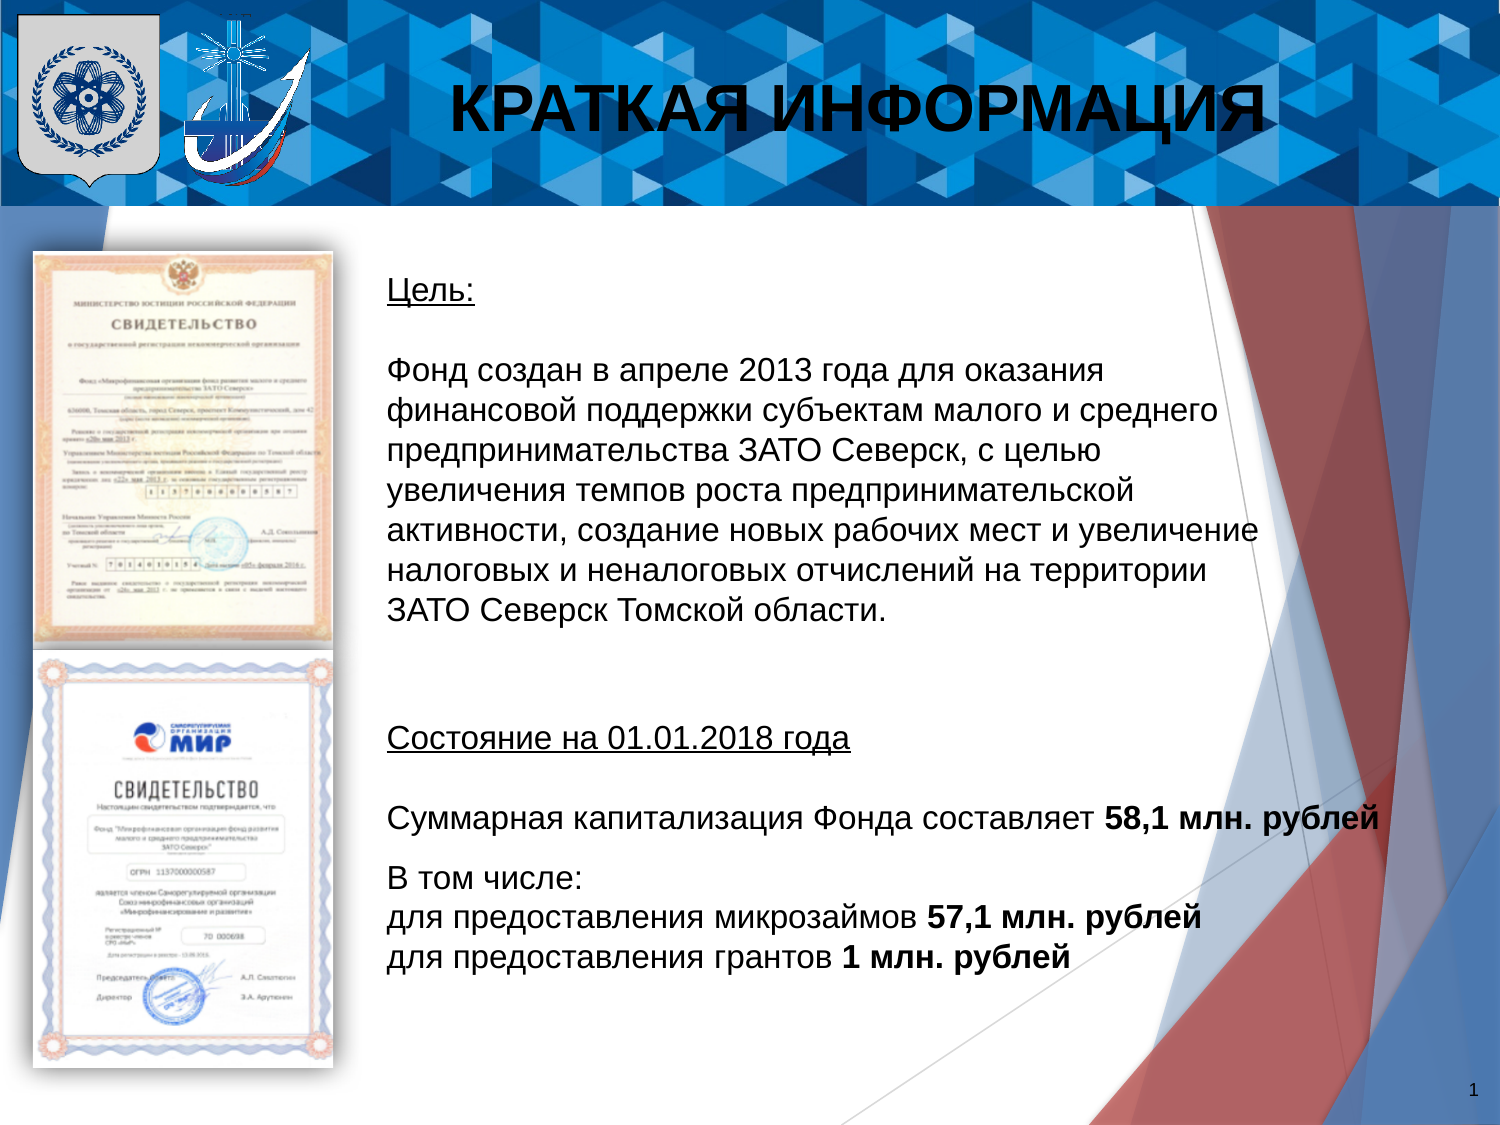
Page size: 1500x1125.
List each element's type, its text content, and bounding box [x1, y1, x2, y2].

text_box Состояние на 01.01.2018 года Суммарная капитализация Фонда составляет 58,1 млн. рублей В том числе: для предоставления микрозаймов 57,1 млн. рублей для предоставления грантов 1 млн. рублей [371, 668, 1400, 983]
picture [32, 250, 334, 1068]
text_box Цель: Фонд создан в апреле 2013 года для оказания финансовой поддержки субъектам малого и среднего предпринимательства ЗАТО Северск, с целью увеличения темпов роста предпринимательской активности, создание новых рабочих мест и увеличение налоговых и неналоговых отчислений на территории ЗАТО Северск Томской области. [371, 261, 1297, 636]
picture [182, 14, 312, 189]
picture [17, 14, 160, 189]
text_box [0, 0, 1500, 206]
slide_number 1 [1410, 1058, 1495, 1119]
